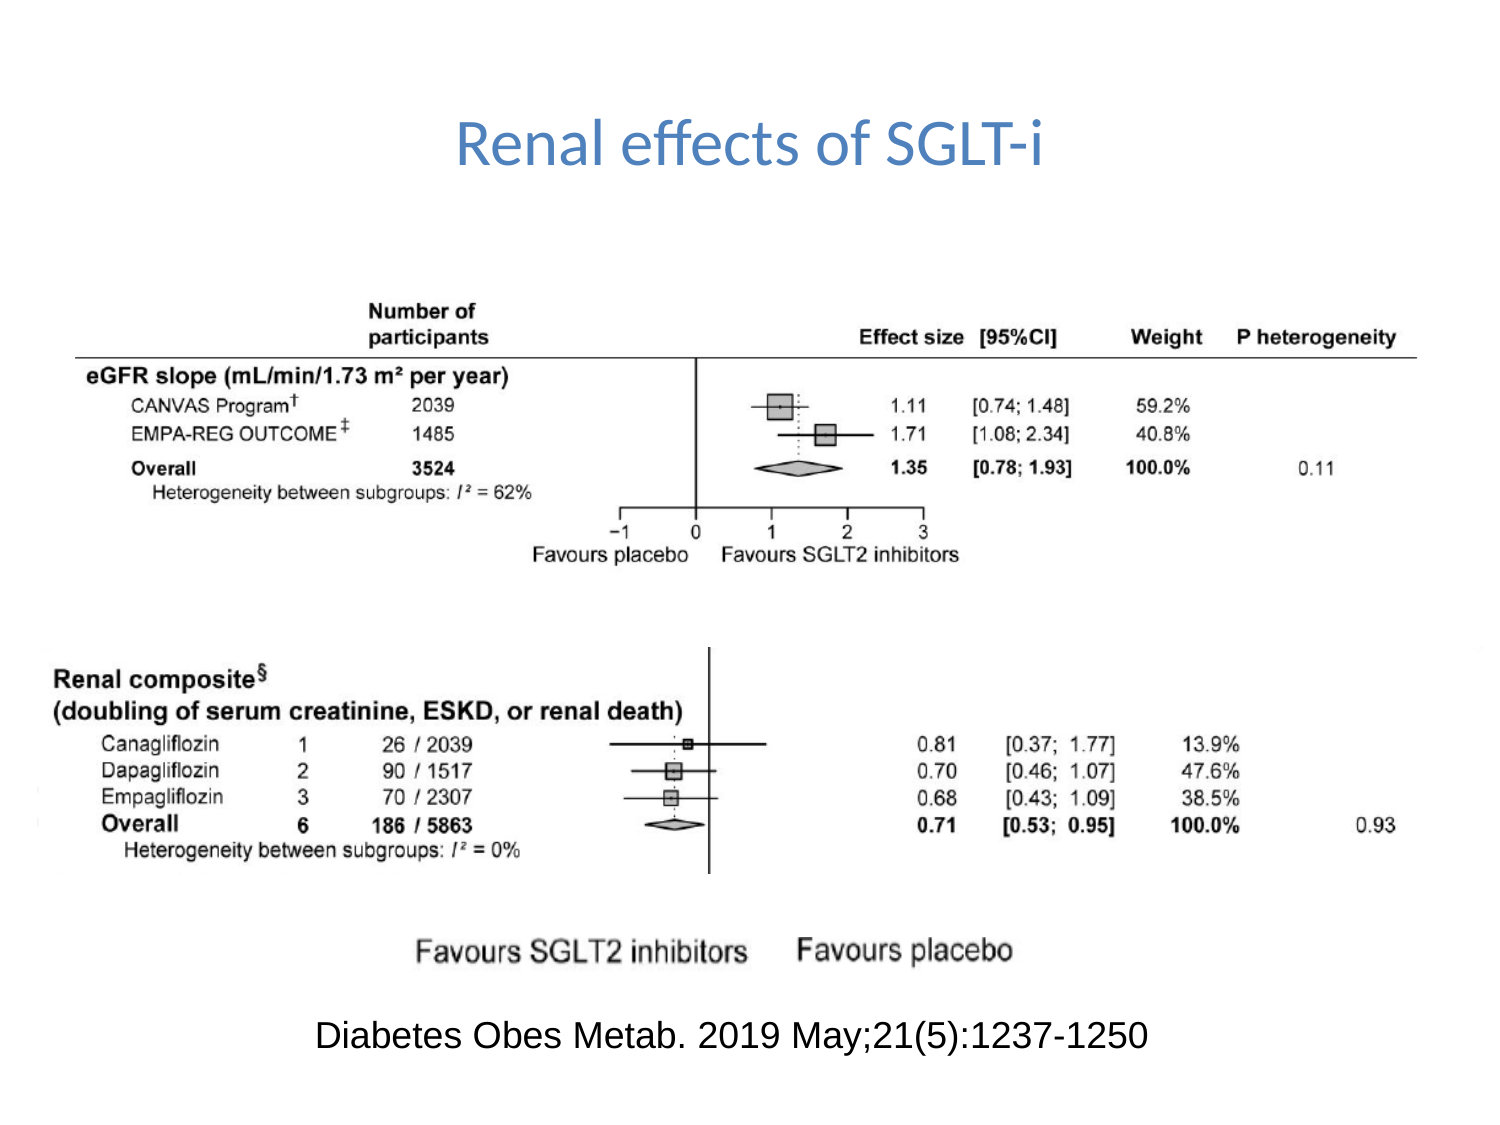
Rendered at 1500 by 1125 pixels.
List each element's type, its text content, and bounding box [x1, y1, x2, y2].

text_box Diabetes Obes Metab. 2019 May;21(5):1237-1250 [299, 1003, 1350, 1064]
picture [37, 647, 1488, 874]
title Renal effects of SGLT-i [75, 45, 1425, 233]
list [74, 287, 1426, 592]
picture [412, 937, 1032, 978]
